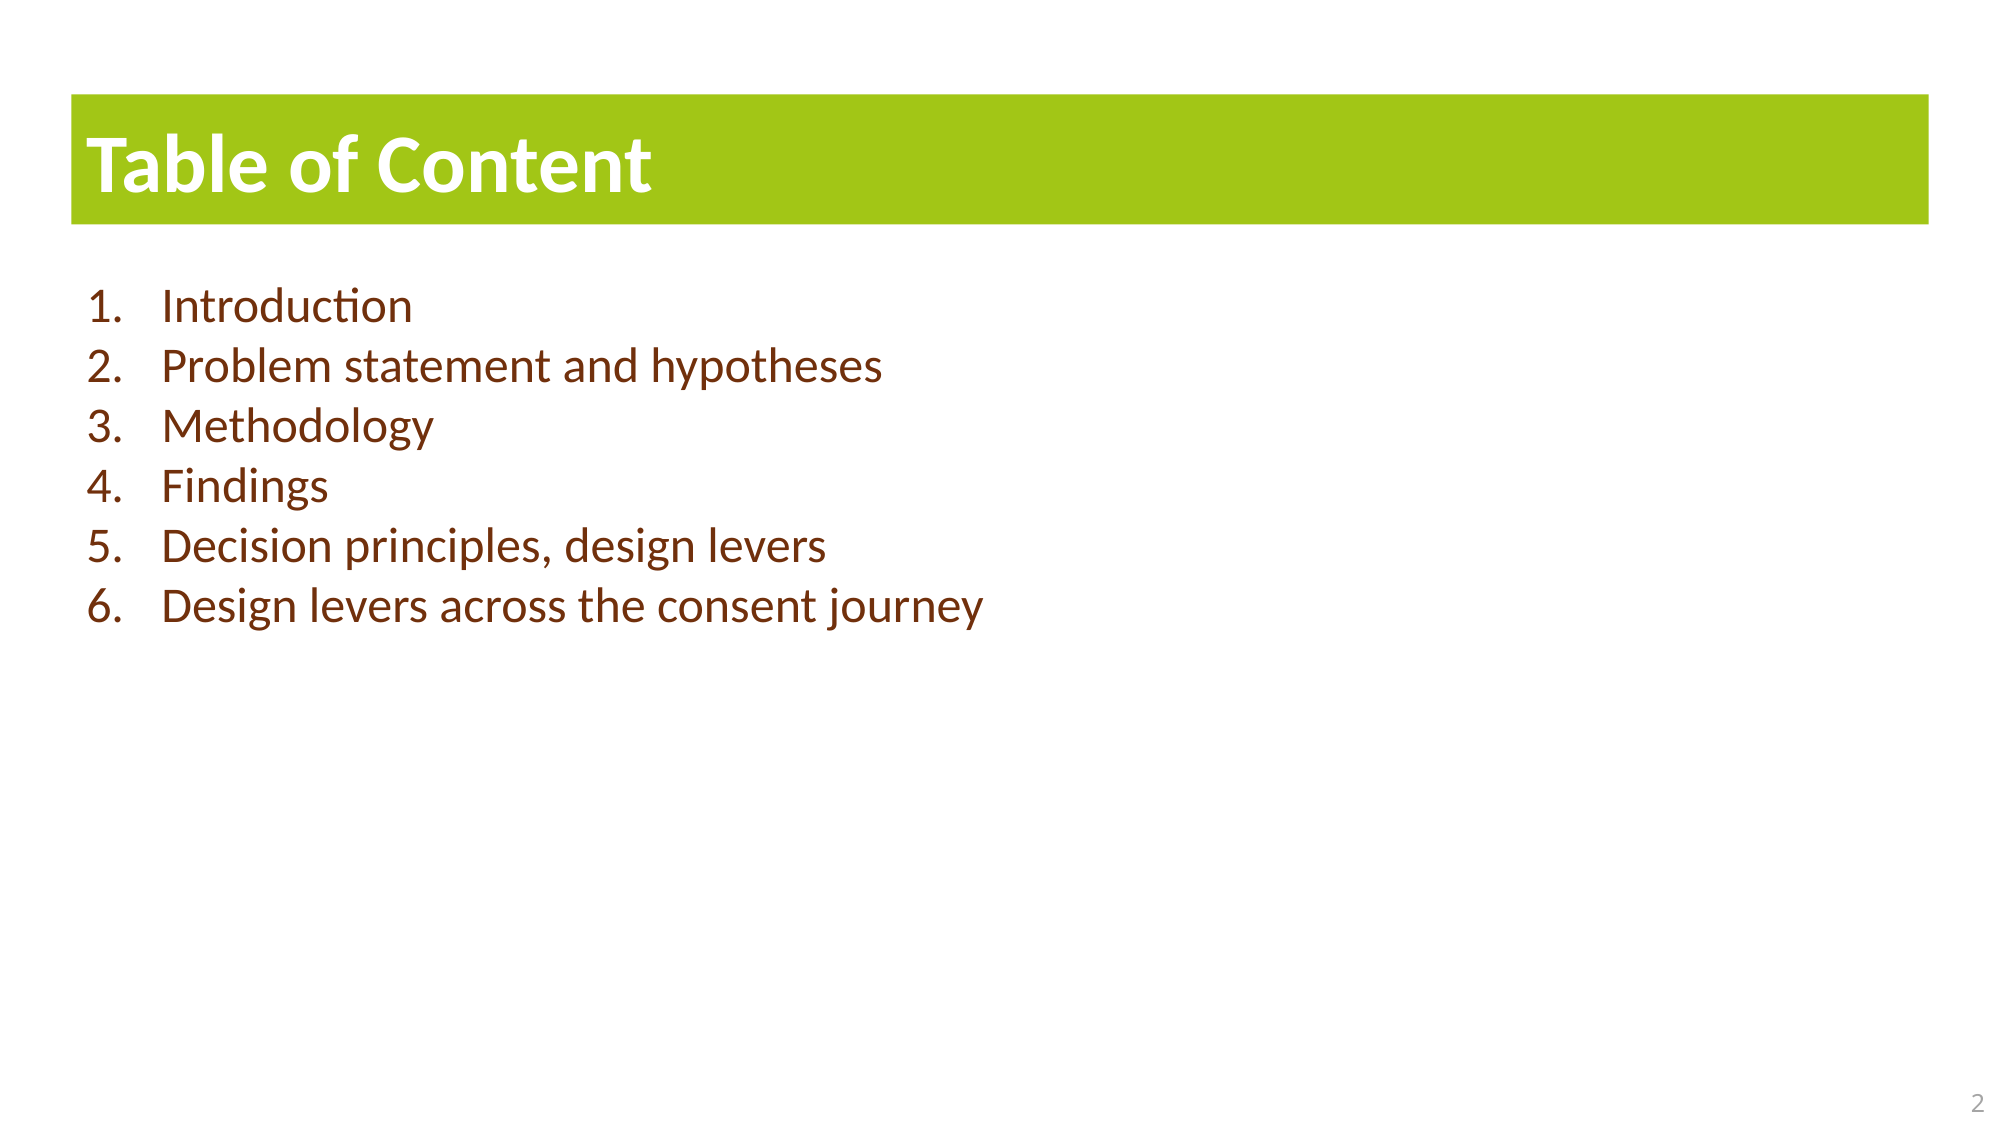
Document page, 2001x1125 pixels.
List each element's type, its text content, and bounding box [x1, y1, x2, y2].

slide_number 2 [1550, 1079, 2000, 1125]
text_box Introduction Problem statement and hypotheses Methodology Findings Decision principles, design levers Design levers across the consent journey [71, 264, 1896, 700]
text_box Table of Content [71, 94, 1929, 225]
